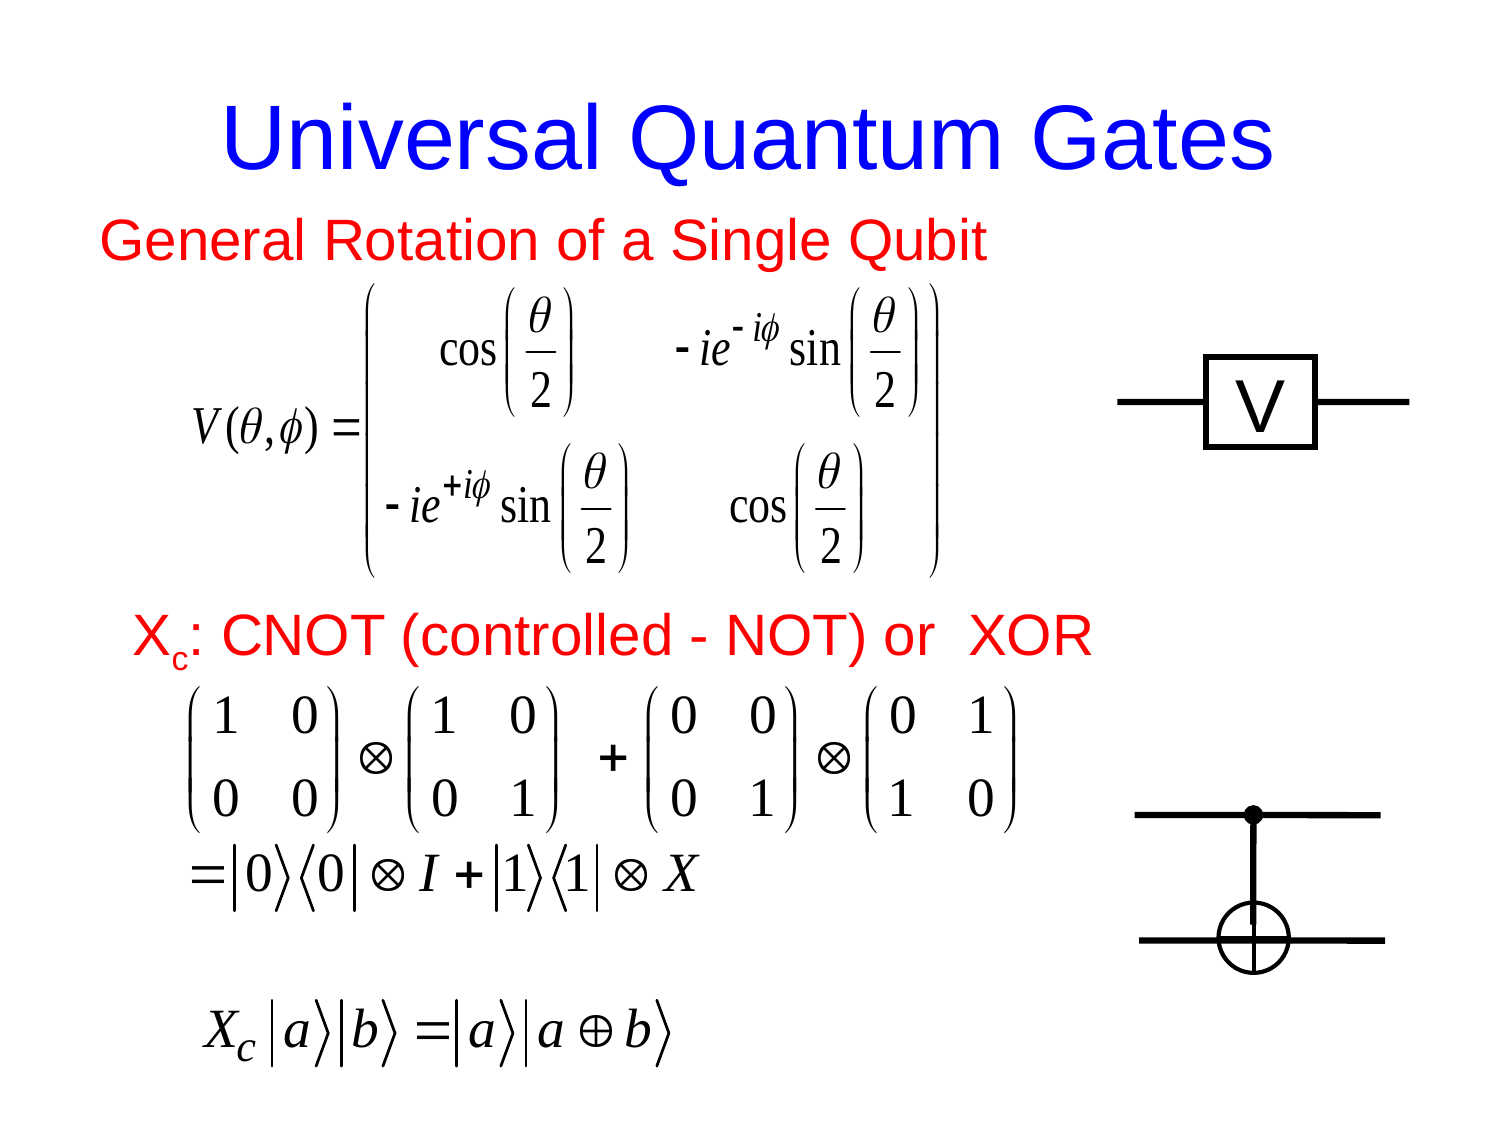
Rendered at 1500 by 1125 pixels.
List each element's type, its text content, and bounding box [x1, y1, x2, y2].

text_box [188, 270, 951, 591]
text_box Universal Quantum Gates [205, 70, 1292, 196]
text_box General Rotation of a Single Qubit [84, 195, 1004, 280]
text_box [1134, 805, 1386, 1008]
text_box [1117, 356, 1410, 448]
text_box Xc: CNOT (controlled - NOT) or XOR [118, 590, 1111, 685]
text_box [177, 672, 1052, 1080]
